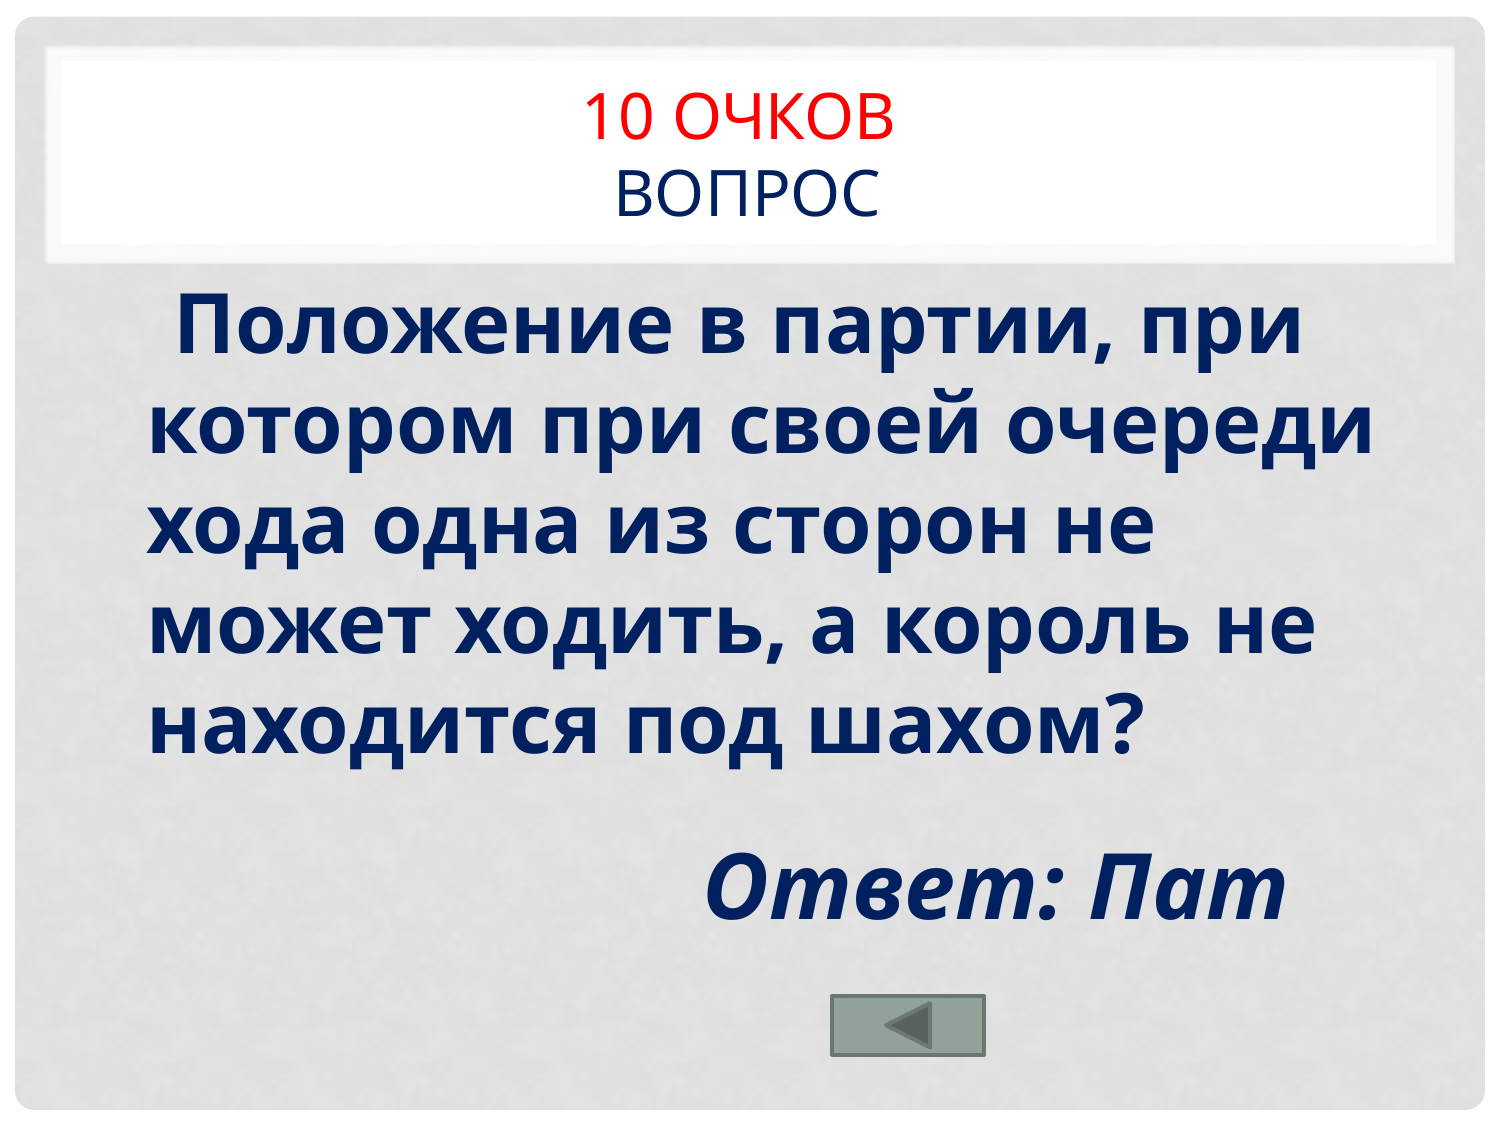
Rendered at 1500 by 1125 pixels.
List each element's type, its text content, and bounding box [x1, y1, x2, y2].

text_box [830, 994, 986, 1057]
list Положение в партии, при котором при своей очереди хода одна из сторон не может ходить, а король не находится под шахом? [75, 262, 1425, 668]
text_box Ответ: Пат [656, 820, 1336, 945]
title 10 очков вопрос [69, 66, 1425, 238]
